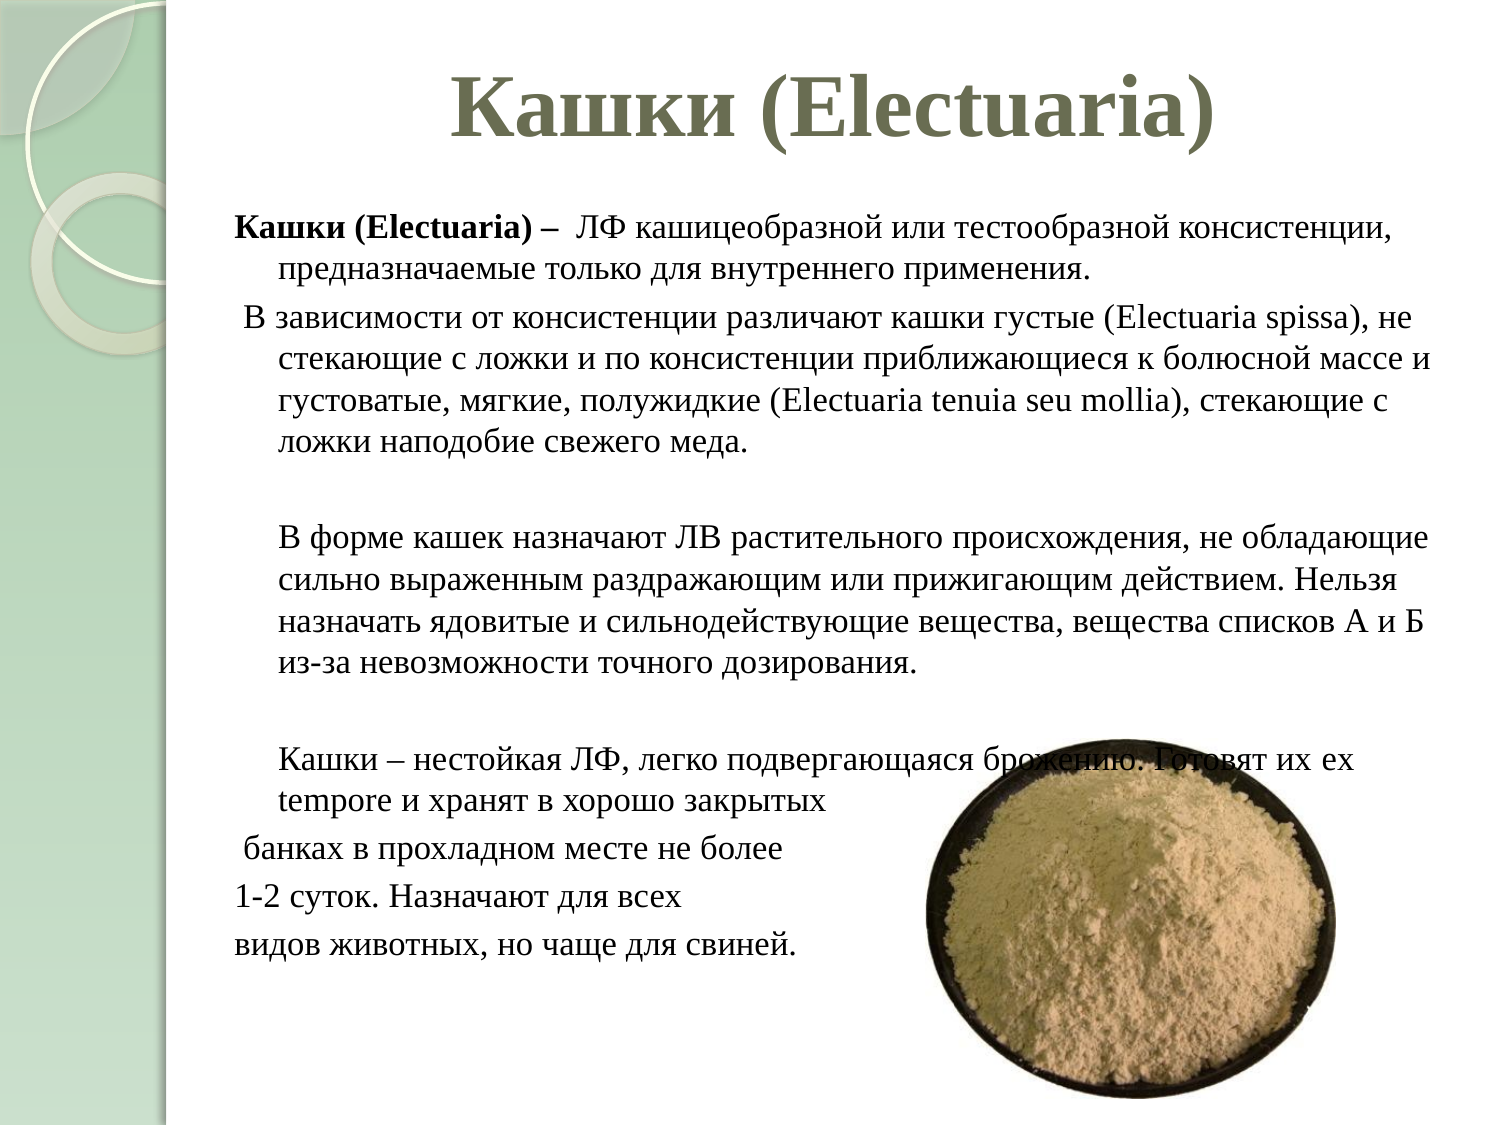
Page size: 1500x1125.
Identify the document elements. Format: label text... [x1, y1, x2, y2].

picture [925, 738, 1337, 1100]
list Кашки (Electuaria) – ЛФ кашицеобразной или тестообразной консистенции, предназначаемые только для внутреннего применения. В зависимости от консистенции различают кашки густые (Electuaria spissa), не стекающие с ложки и по консистенции приближающиеся к болюсной массе и густоватые, мягкие, полужидкие (Electuaria tenuia seu mollia), стекающие с ложки наподобие свежего меда. В форме кашек назначают ЛВ растительного происхождения, не обладающие сильно выраженным раздражающим или прижигающим действием. Нельзя назначать ядовитые и сильнодействующие вещества, вещества списков А и Б из-за невозможности точного дозирования. Кашки – нестойкая ЛФ, легко подвергающаяся брожению. Готовят их ex tempore и хранят в хорошо закрытых банках в прохладном месте не более 1-2 суток. Назначают для всех видов животных, но чаще для свиней. [206, 196, 1466, 1026]
title Кашки (Electuaria) [218, 7, 1449, 195]
